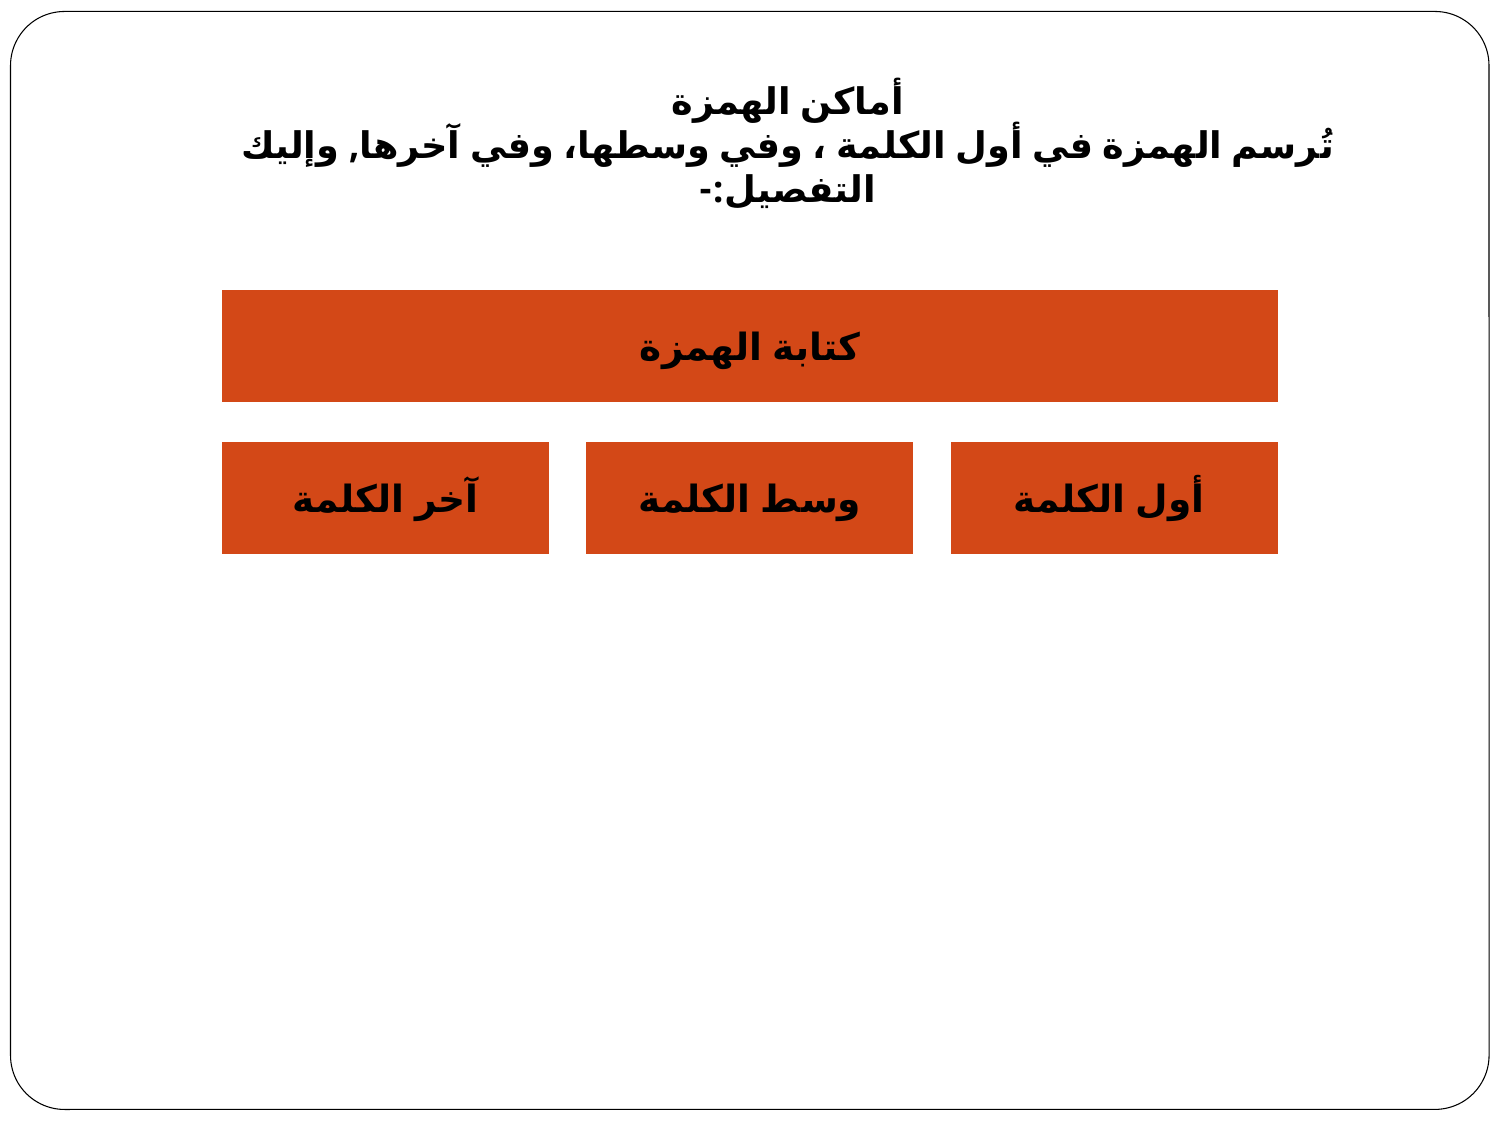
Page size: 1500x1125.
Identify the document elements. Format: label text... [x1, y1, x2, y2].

title أماكن الهمزة تُرسم الهمزة في أول الكلمة ، وفي وسطها، وفي آخرها, وإليك التفصيل:- [150, 70, 1425, 225]
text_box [87, 287, 1413, 1013]
